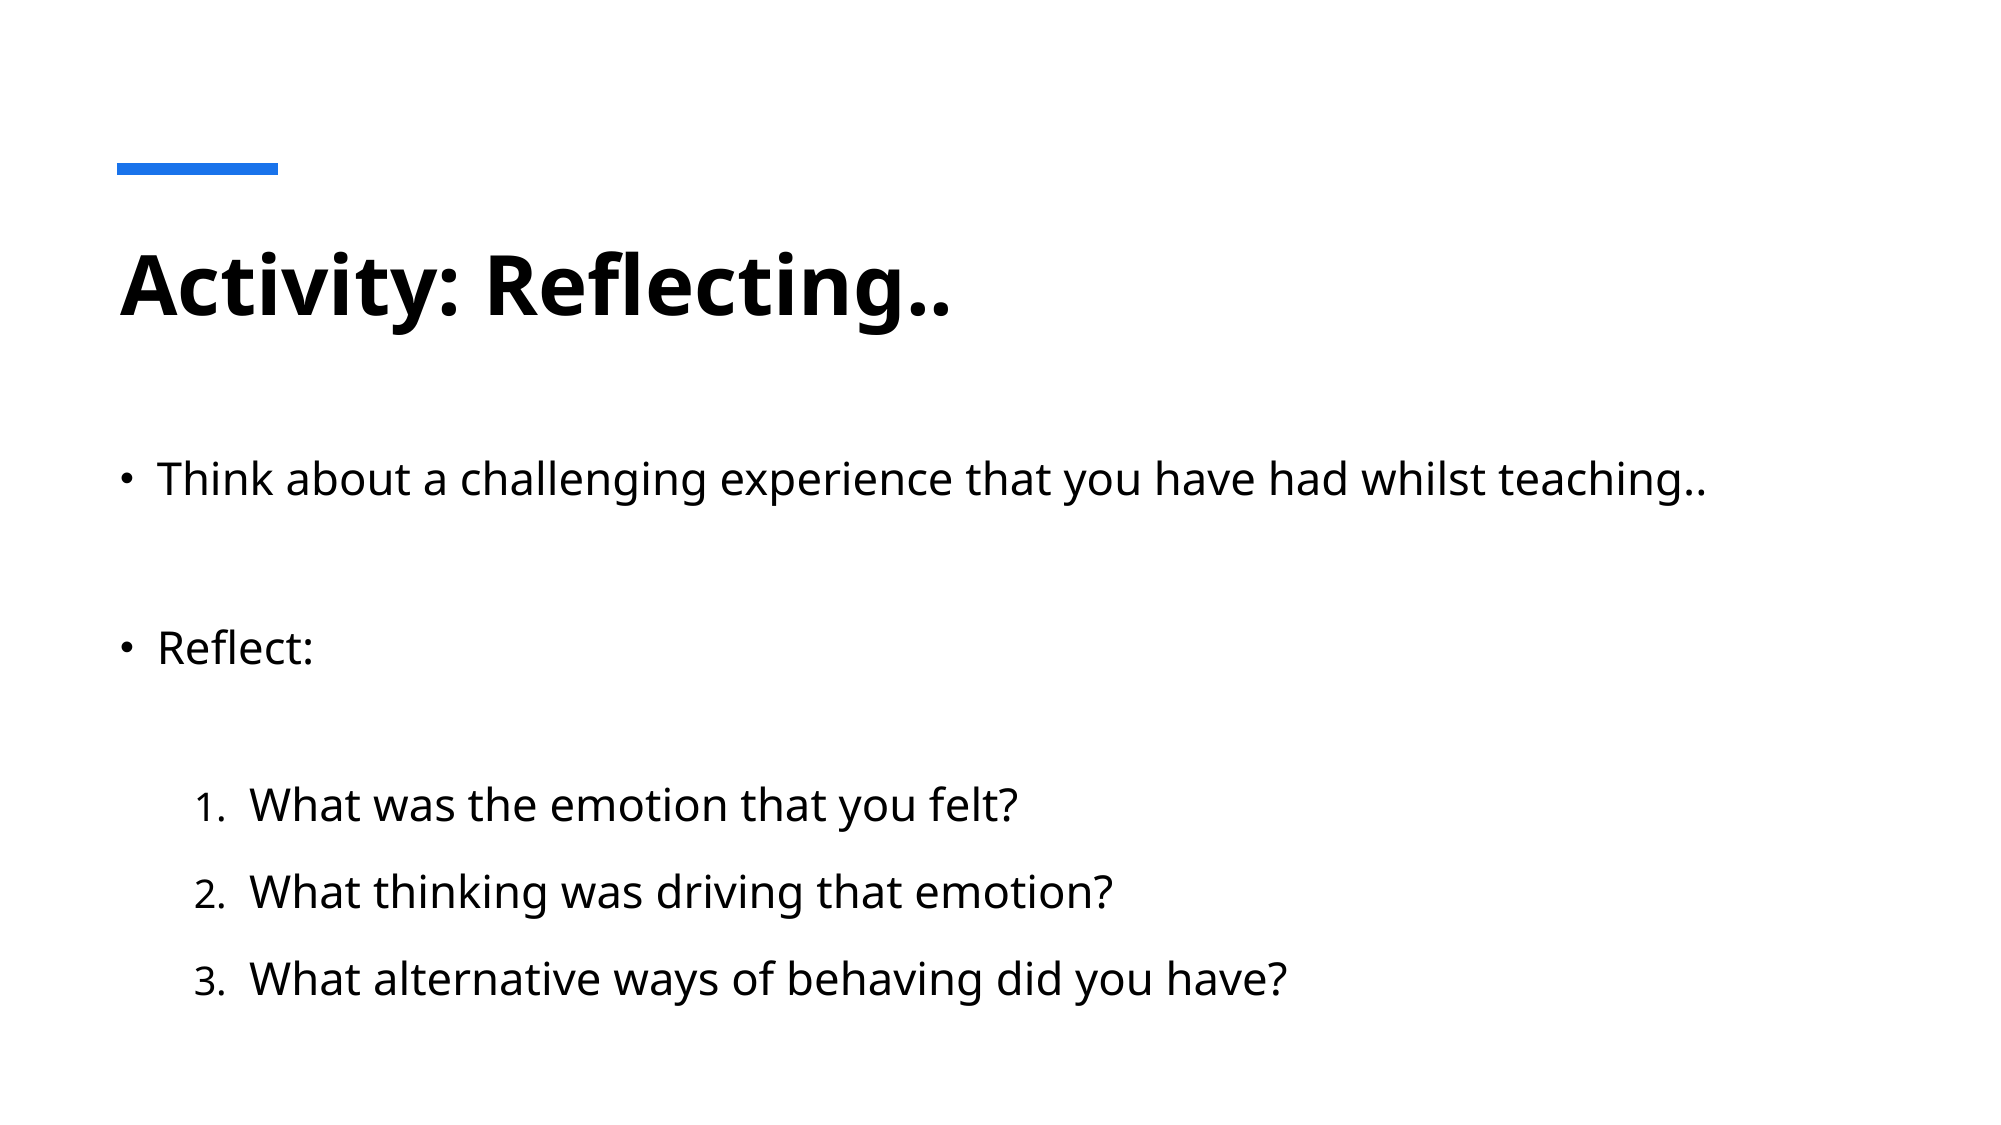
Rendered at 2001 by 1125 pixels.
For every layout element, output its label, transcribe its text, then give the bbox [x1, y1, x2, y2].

title Activity: Reflecting.. [105, 224, 1892, 405]
list Think about a challenging experience that you have had whilst teaching.. Reflect: What was the emotion that you felt? What thinking was driving that emotion? What alternative ways of behaving did you have? [105, 431, 1892, 1017]
